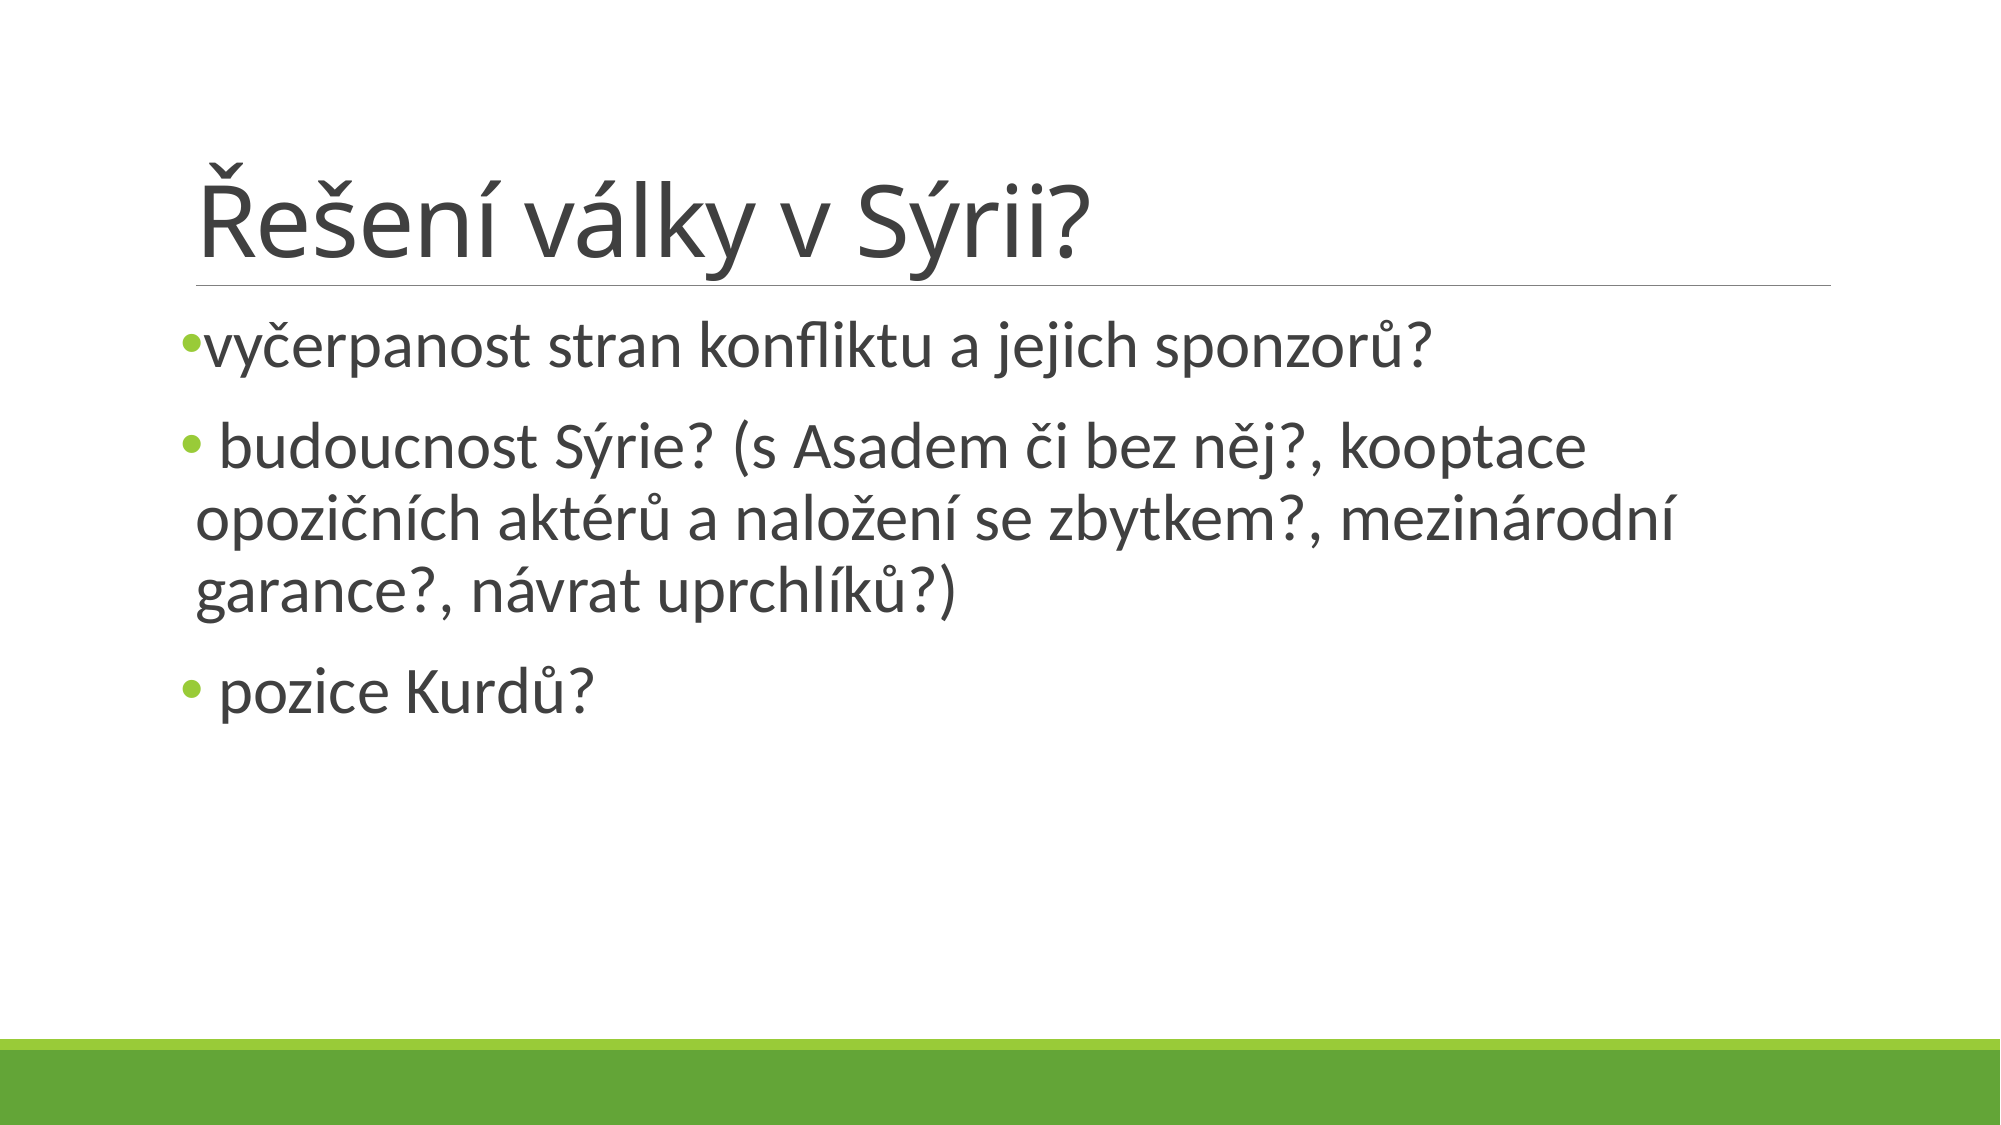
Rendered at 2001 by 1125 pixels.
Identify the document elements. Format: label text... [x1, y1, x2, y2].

list vyčerpanost stran konfliktu a jejich sponzorů? budoucnost Sýrie? (s Asadem či bez něj?, kooptace opozičních aktérů a naložení se zbytkem?, mezinárodní garance?, návrat uprchlíků?) pozice Kurdů? [180, 302, 1830, 963]
title Řešení války v Sýrii? [180, 47, 1830, 285]
